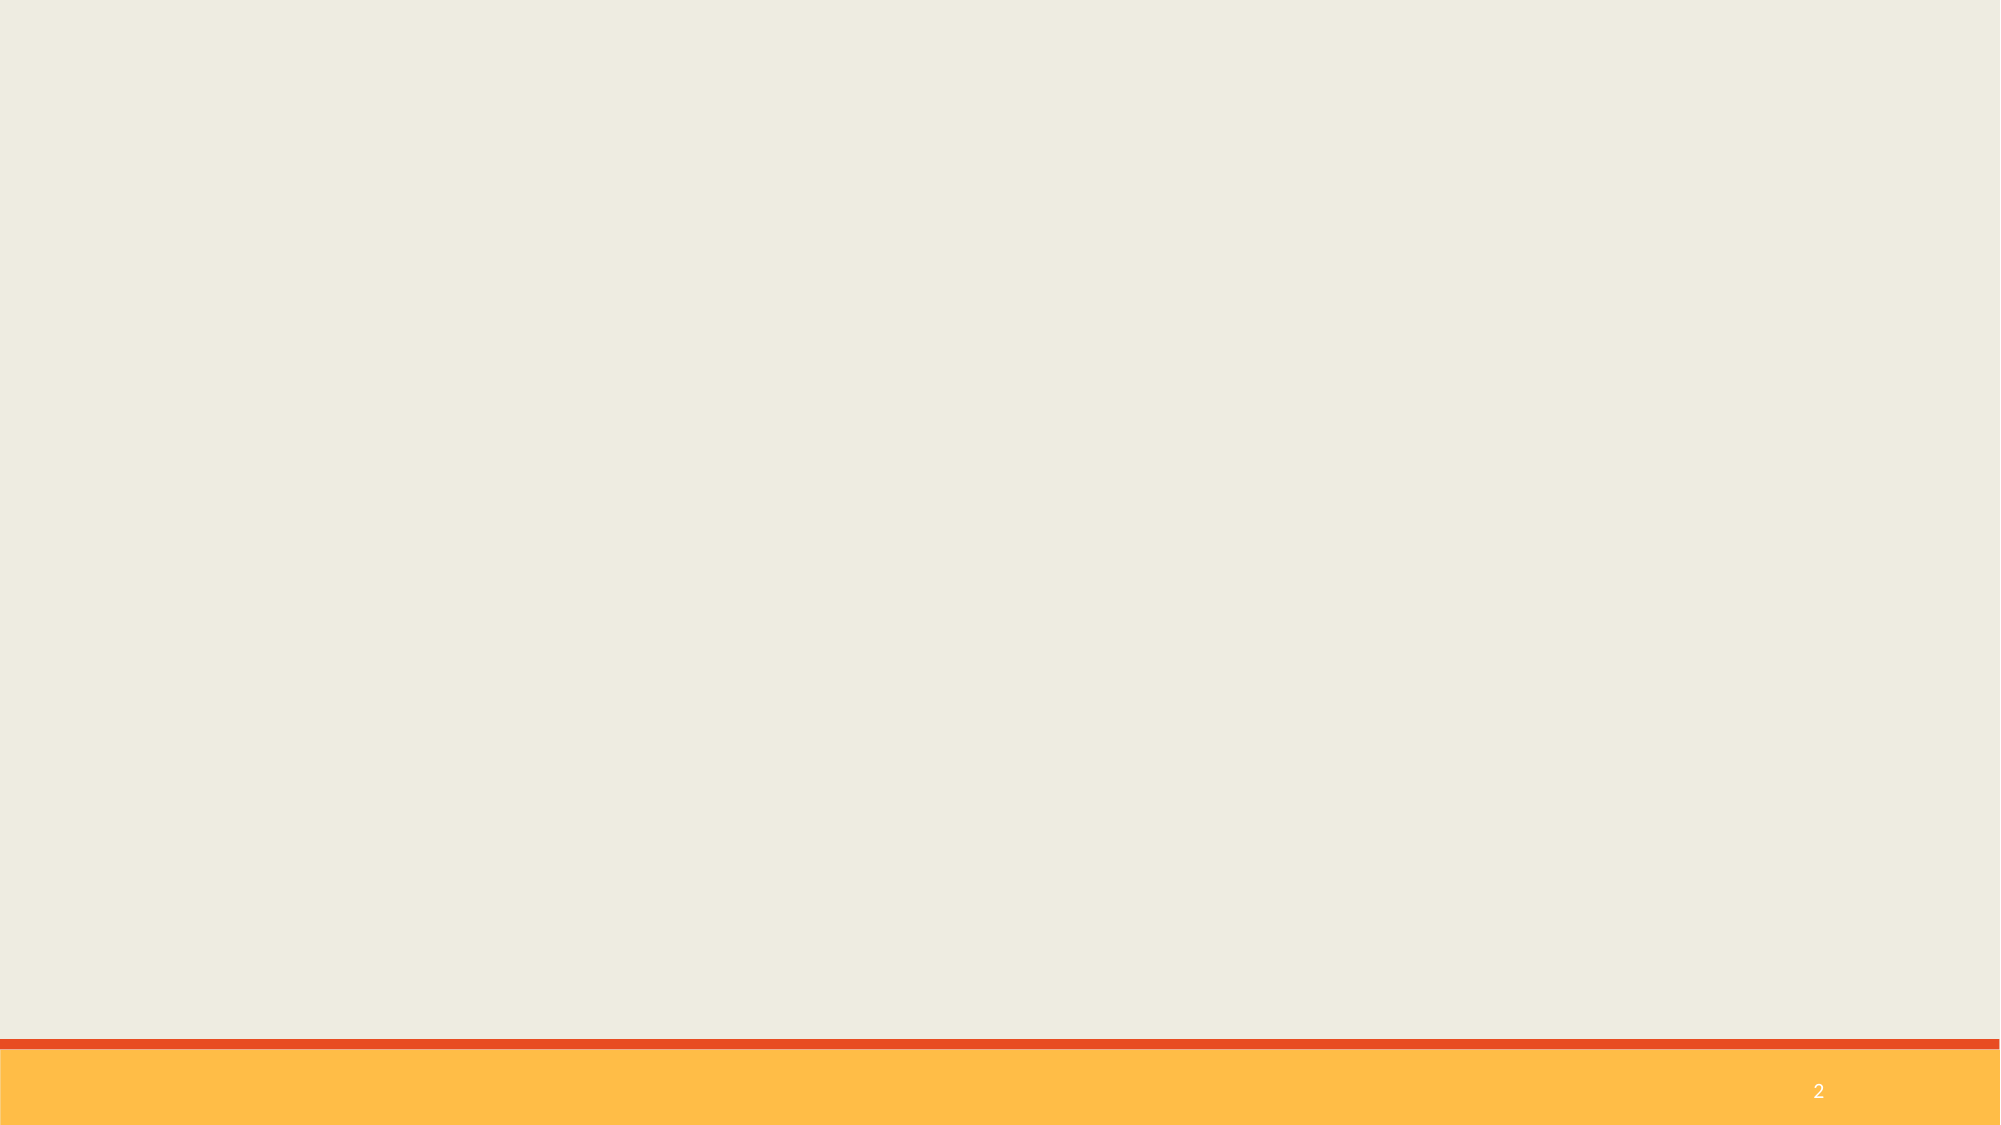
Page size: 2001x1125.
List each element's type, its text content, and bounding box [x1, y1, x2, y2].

slide_number 2 [1624, 1059, 1840, 1120]
